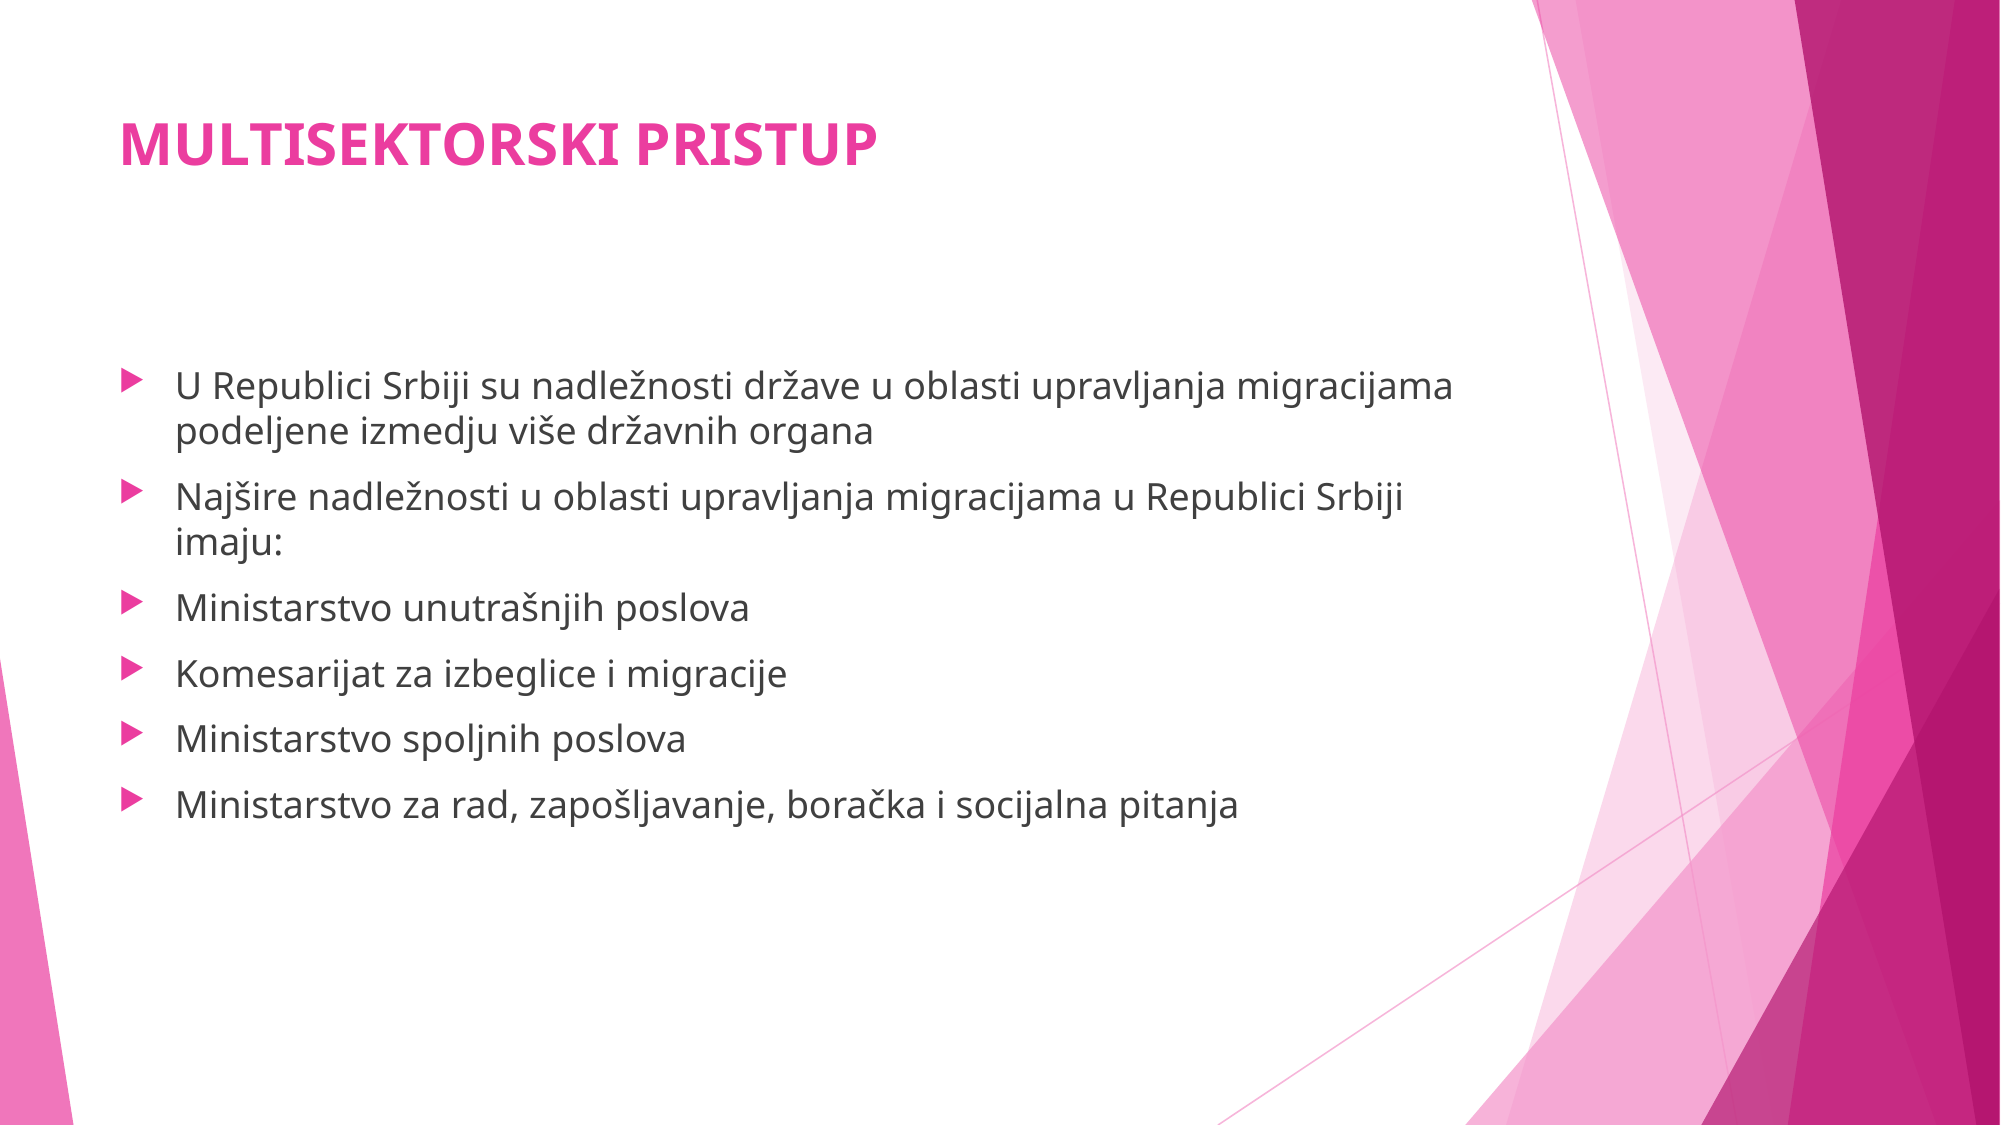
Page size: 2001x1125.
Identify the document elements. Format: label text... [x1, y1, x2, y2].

title MULTISEKTORSKI PRISTUP [110, 99, 1522, 197]
list U Republici Srbiji su nadležnosti države u oblasti upravljanja migracijama podeljene izmedju više državnih organa Najšire nadležnosti u oblasti upravljanja migracijama u Republici Srbiji imaju: Ministarstvo unutrašnjih poslova Komesarijat za izbeglice i migracije Ministarstvo spoljnih poslova Ministarstvo za rad, zapošljavanje, boračka i socijalna pitanja [110, 353, 1522, 992]
